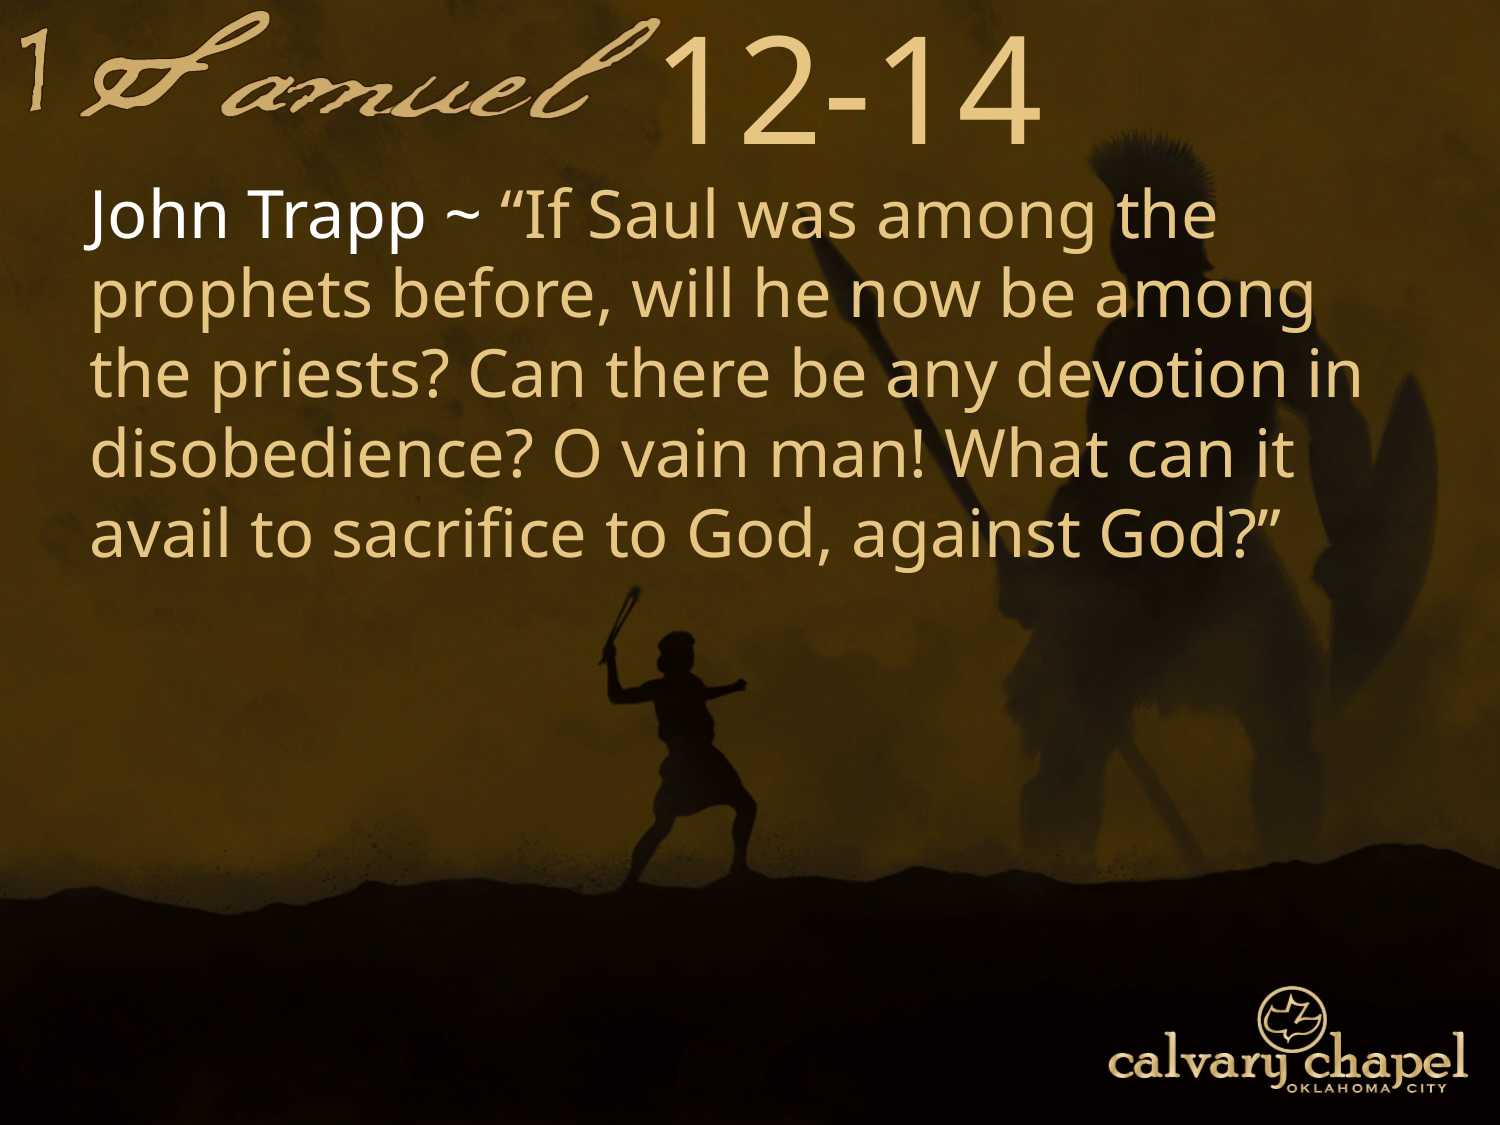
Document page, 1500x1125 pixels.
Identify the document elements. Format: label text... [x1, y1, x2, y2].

text_box 12-14 [637, 0, 1450, 183]
text_box John Trapp ~ “If Saul was among the prophets before, will he now be among the priests? Can there be any devotion in disobedience? O vain man! What can it avail to sacrifice to God, against God?” [75, 163, 1439, 579]
picture [0, 0, 1500, 1125]
